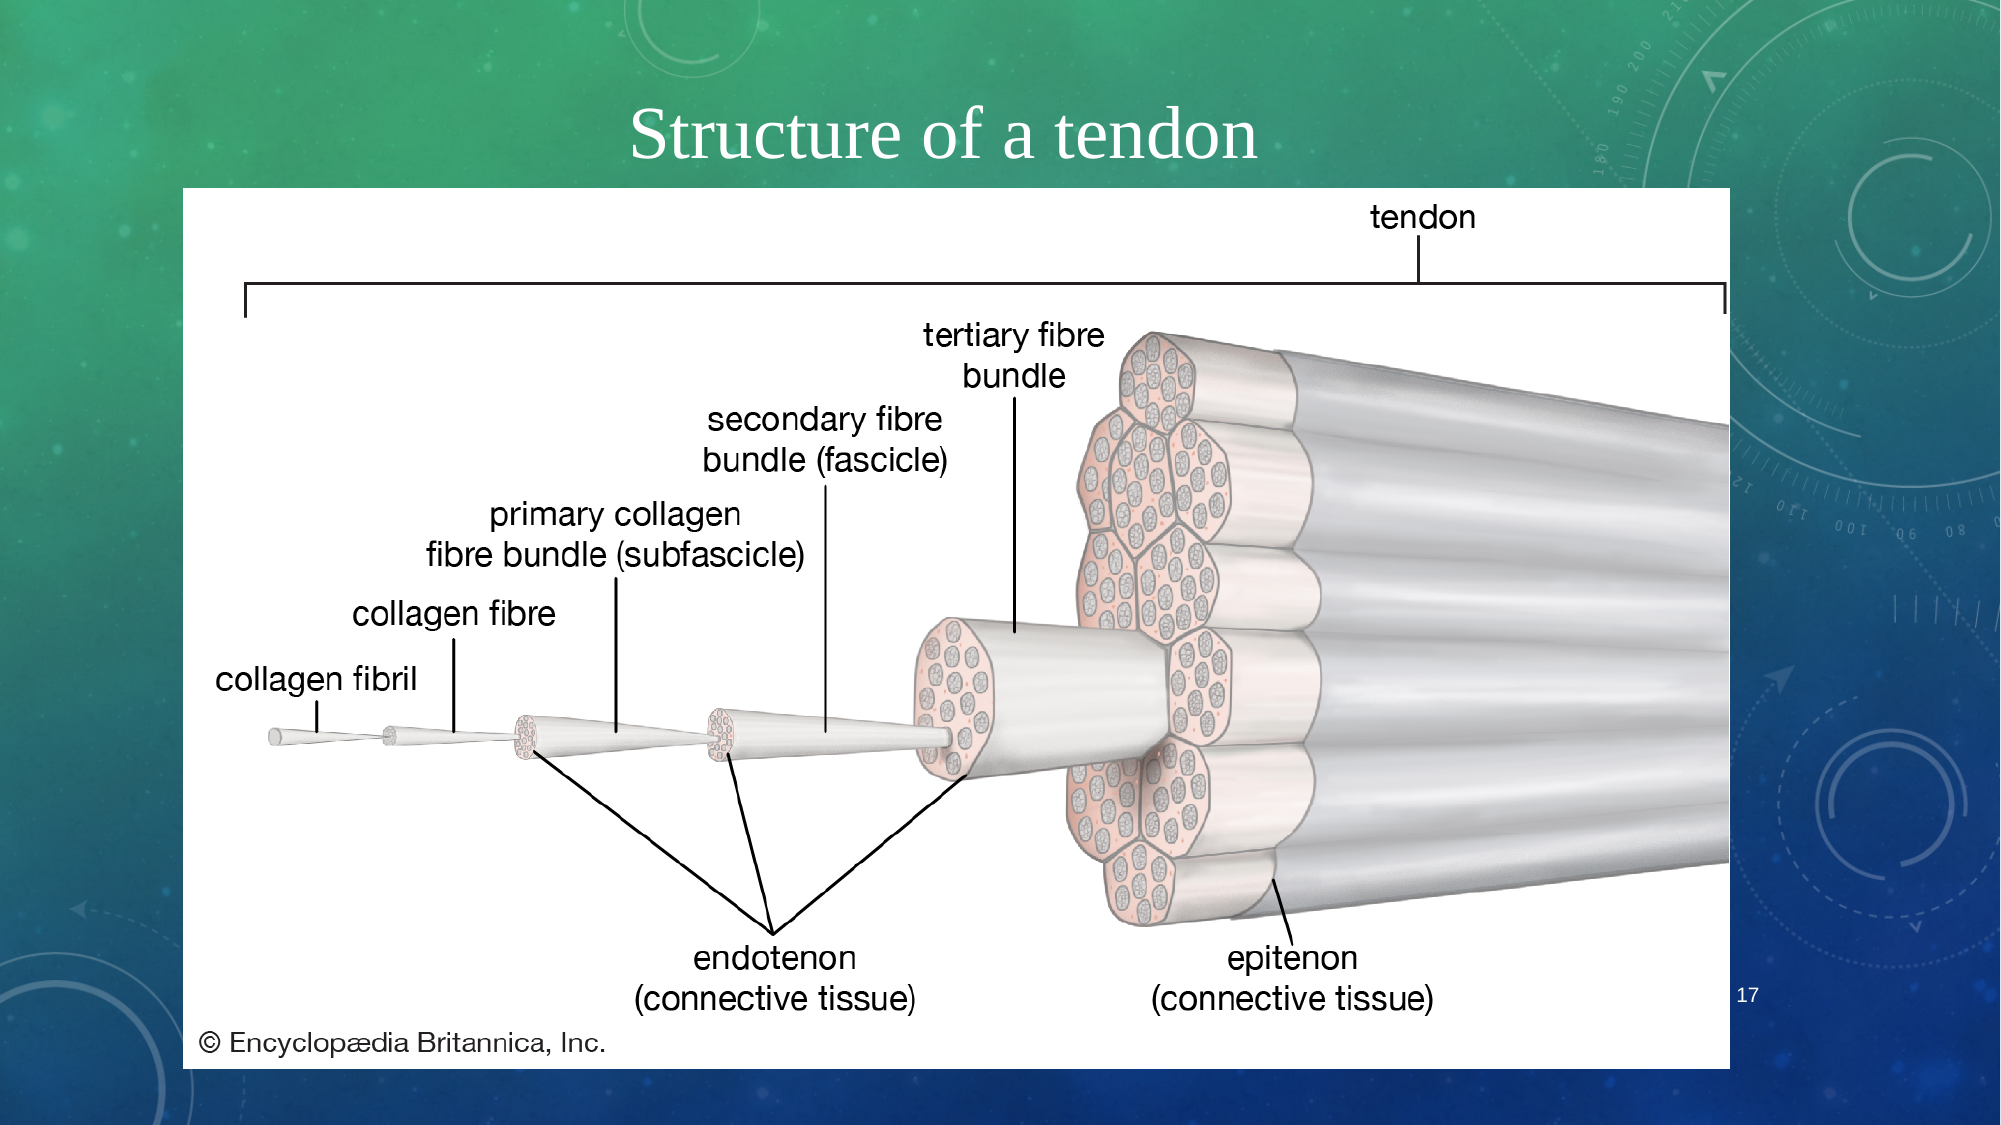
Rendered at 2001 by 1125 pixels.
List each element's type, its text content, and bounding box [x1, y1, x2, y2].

title Structure of a tendon [112, 68, 1775, 189]
picture [0, 0, 2001, 1125]
slide_number 17 [1734, 963, 1775, 1025]
